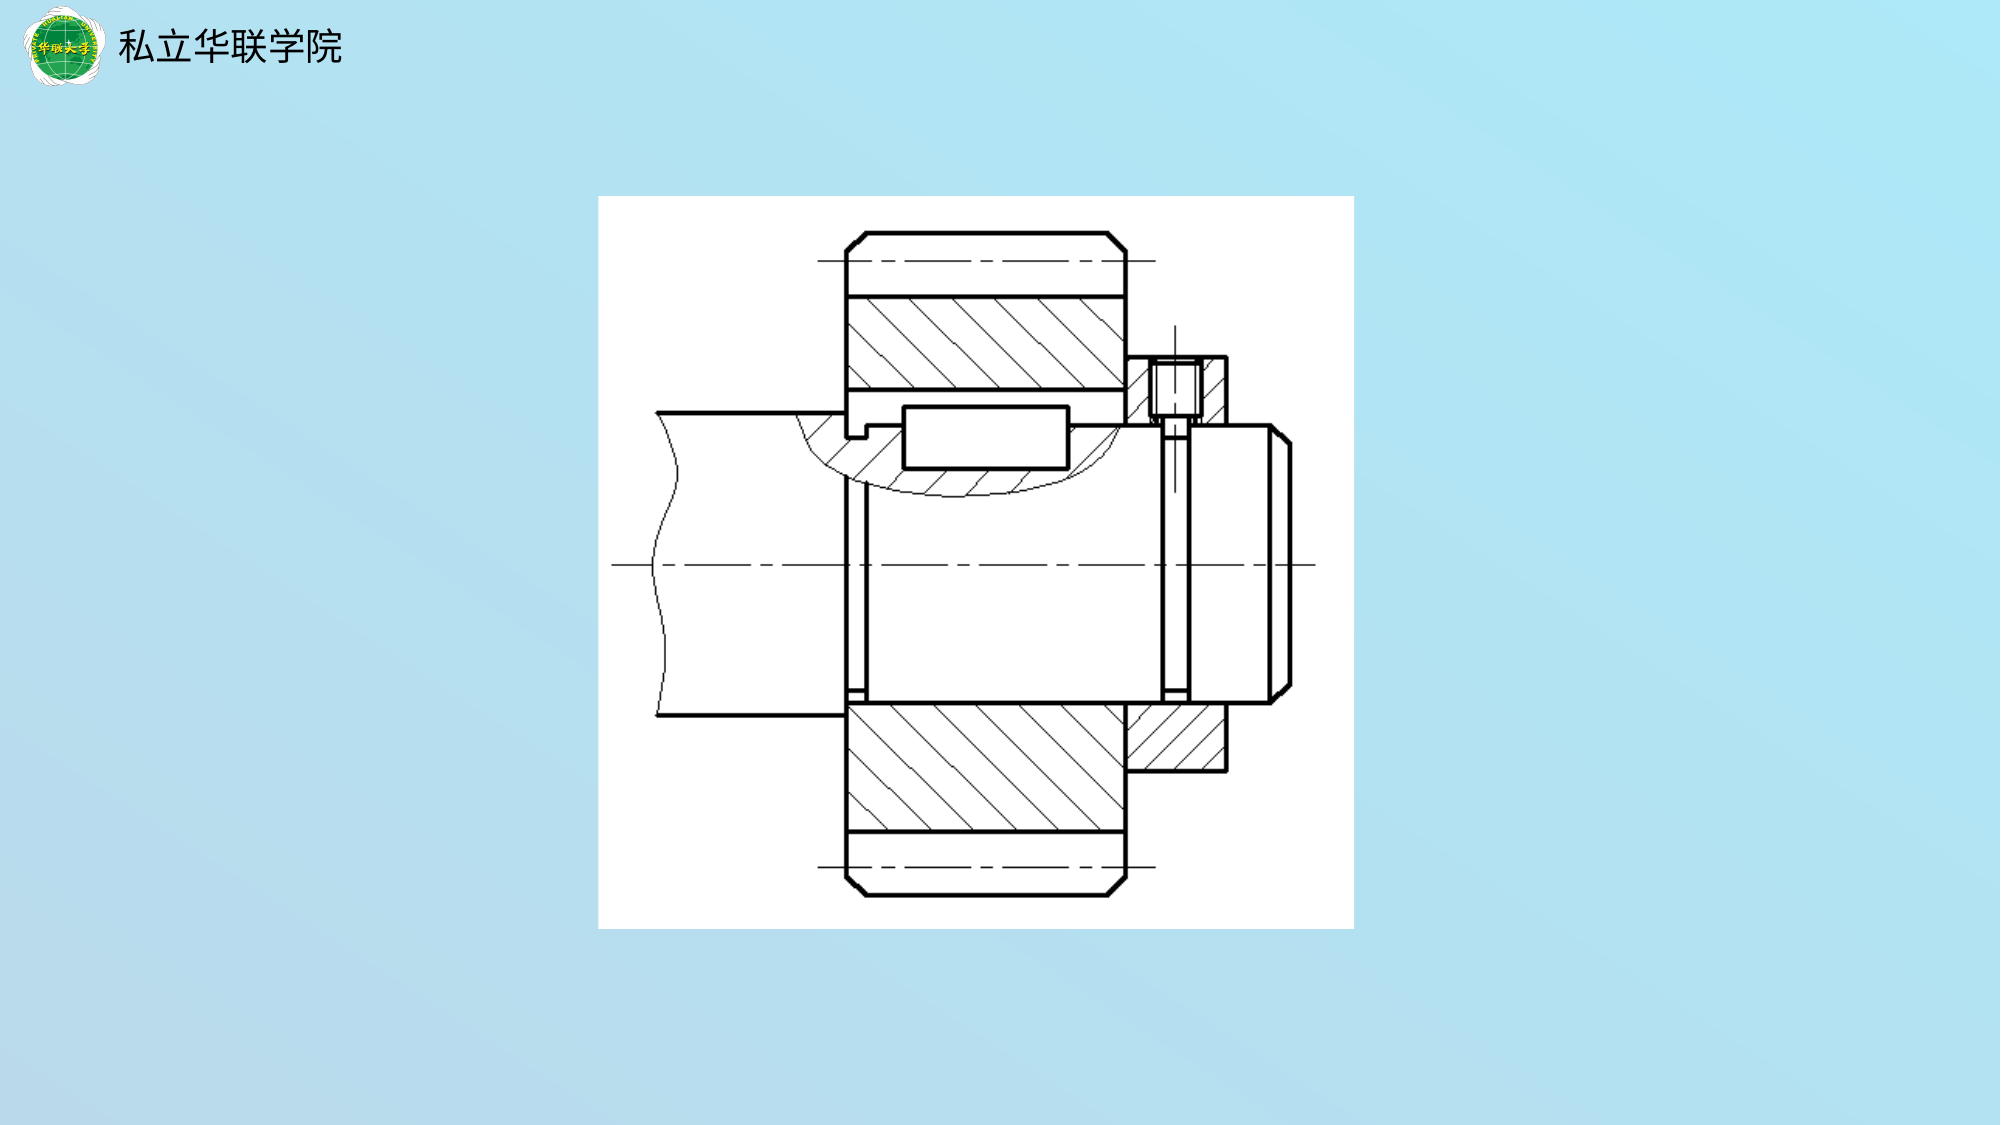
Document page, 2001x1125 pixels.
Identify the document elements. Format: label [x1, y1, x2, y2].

picture [598, 196, 1355, 930]
picture [16, 1, 111, 90]
